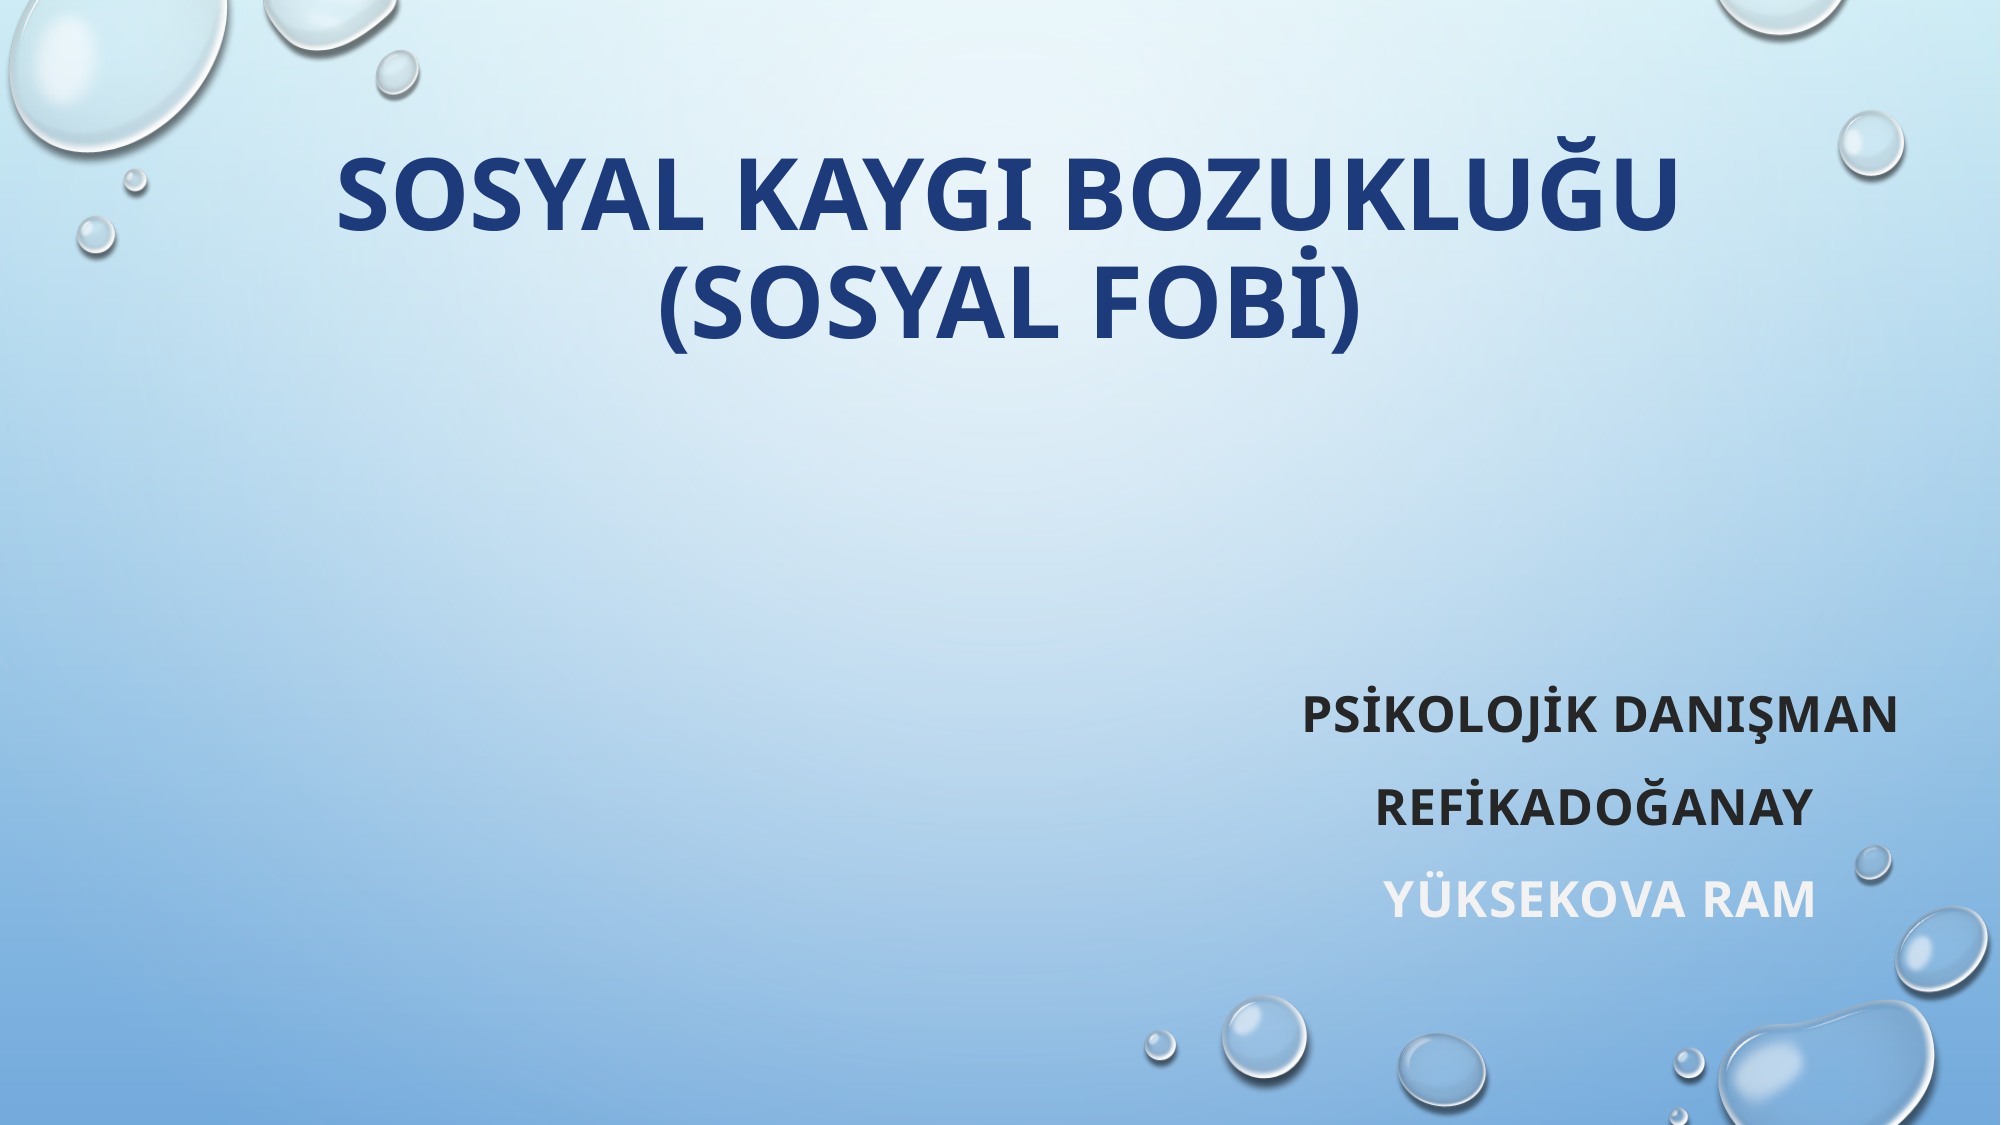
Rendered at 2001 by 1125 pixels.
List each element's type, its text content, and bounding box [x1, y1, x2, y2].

title SOSYAL KAYGI BOZUKLUĞU (SOSYAL FOBİ) [20, 36, 2000, 700]
list PSİKOLOJİK DANIŞMAN REFİKADOĞANAY YÜKSEKOVA RAM [1248, 662, 1954, 836]
picture [0, 0, 2000, 1125]
